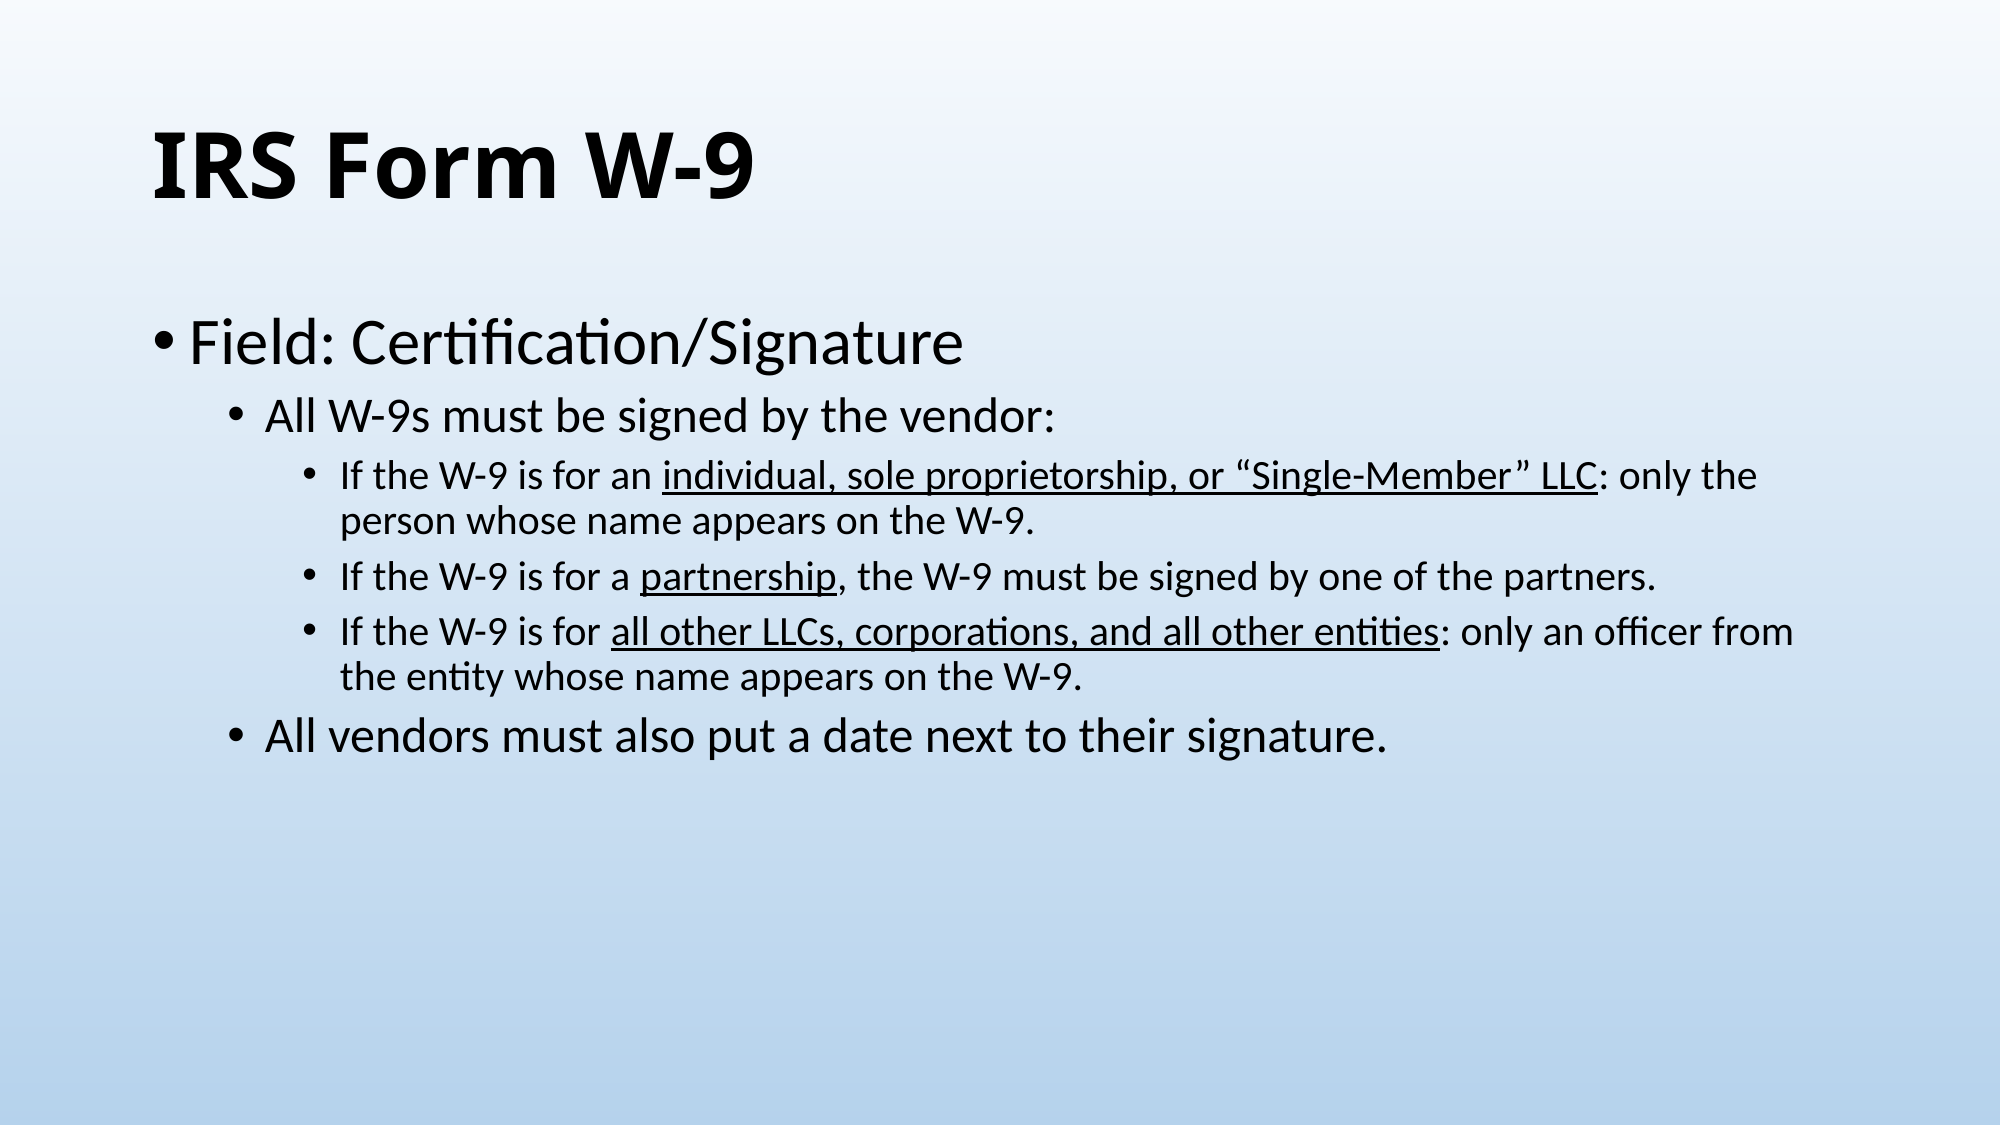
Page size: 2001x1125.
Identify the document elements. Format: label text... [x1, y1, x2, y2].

title IRS Form W-9 [137, 59, 1863, 278]
list Field: Certification/Signature All W-9s must be signed by the vendor: If the W-9 is for an individual, sole proprietorship, or “Single-Member” LLC: only the person whose name appears on the W-9. If the W-9 is for a partnership, the W-9 must be signed by one of the partners. If the W-9 is for all other LLCs, corporations, and all other entities: only an officer from the entity whose name appears on the W-9. All vendors must also put a date next to their signature. [137, 299, 1863, 1014]
